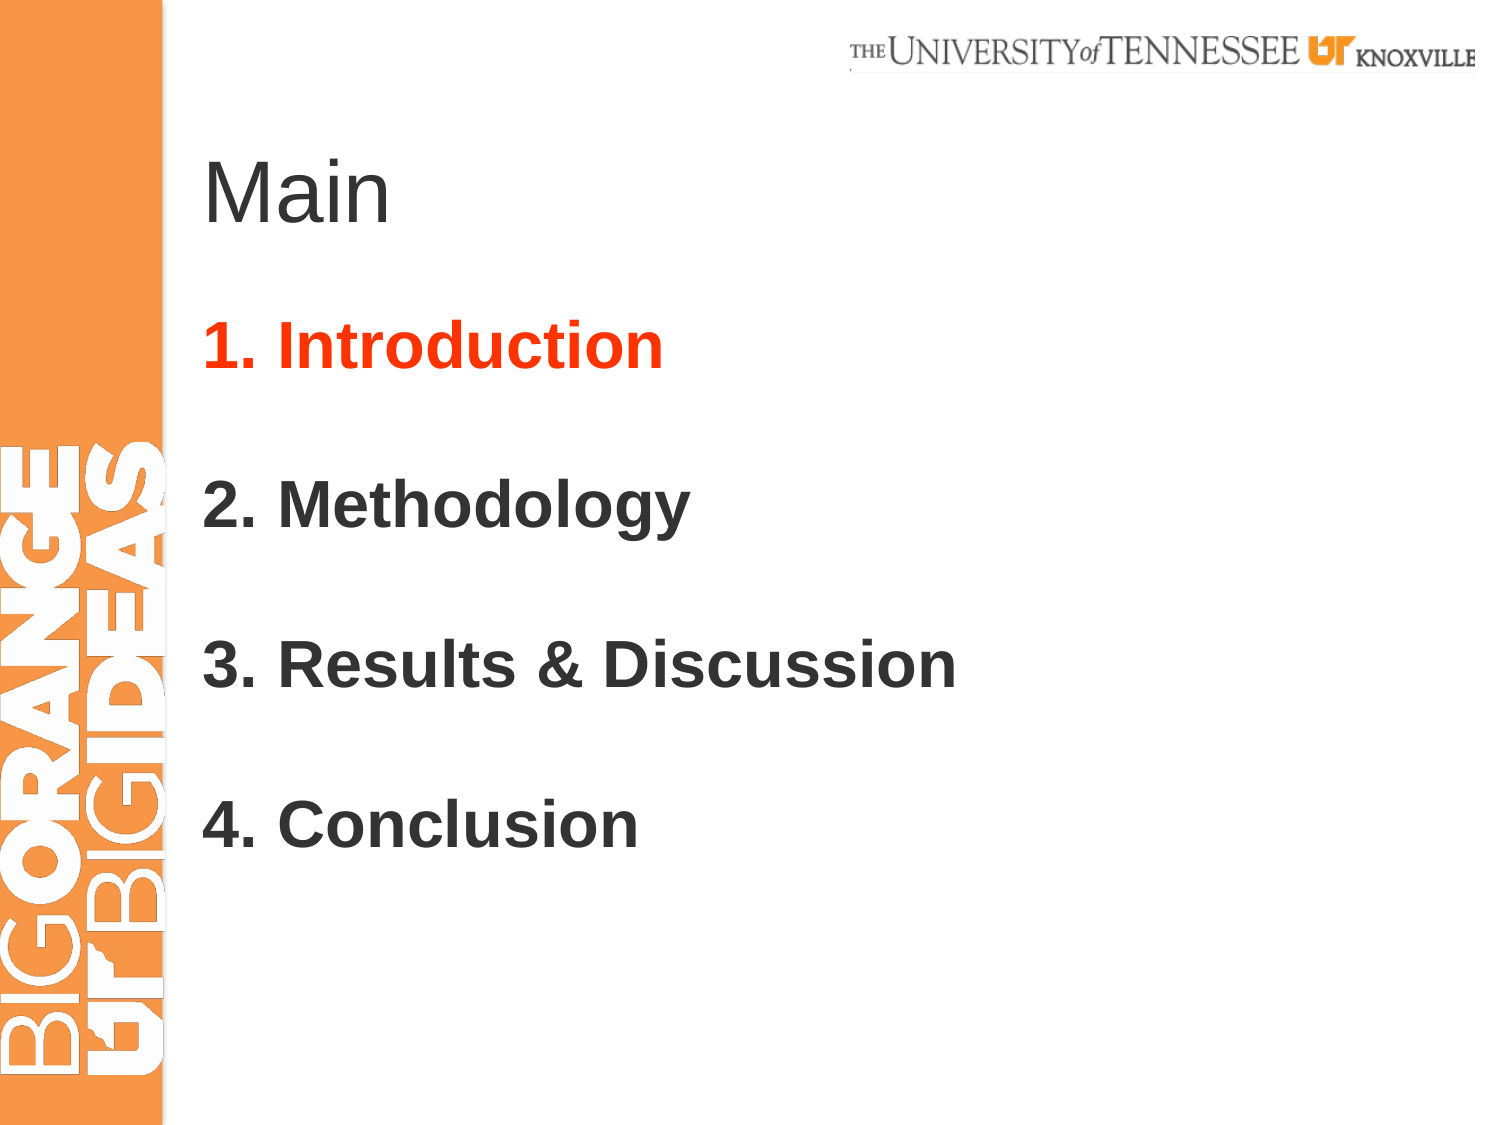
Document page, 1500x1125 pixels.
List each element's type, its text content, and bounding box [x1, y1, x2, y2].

title Main [187, 125, 1388, 250]
text_box Introduction Methodology Results & Discussion Conclusion [187, 299, 1388, 863]
